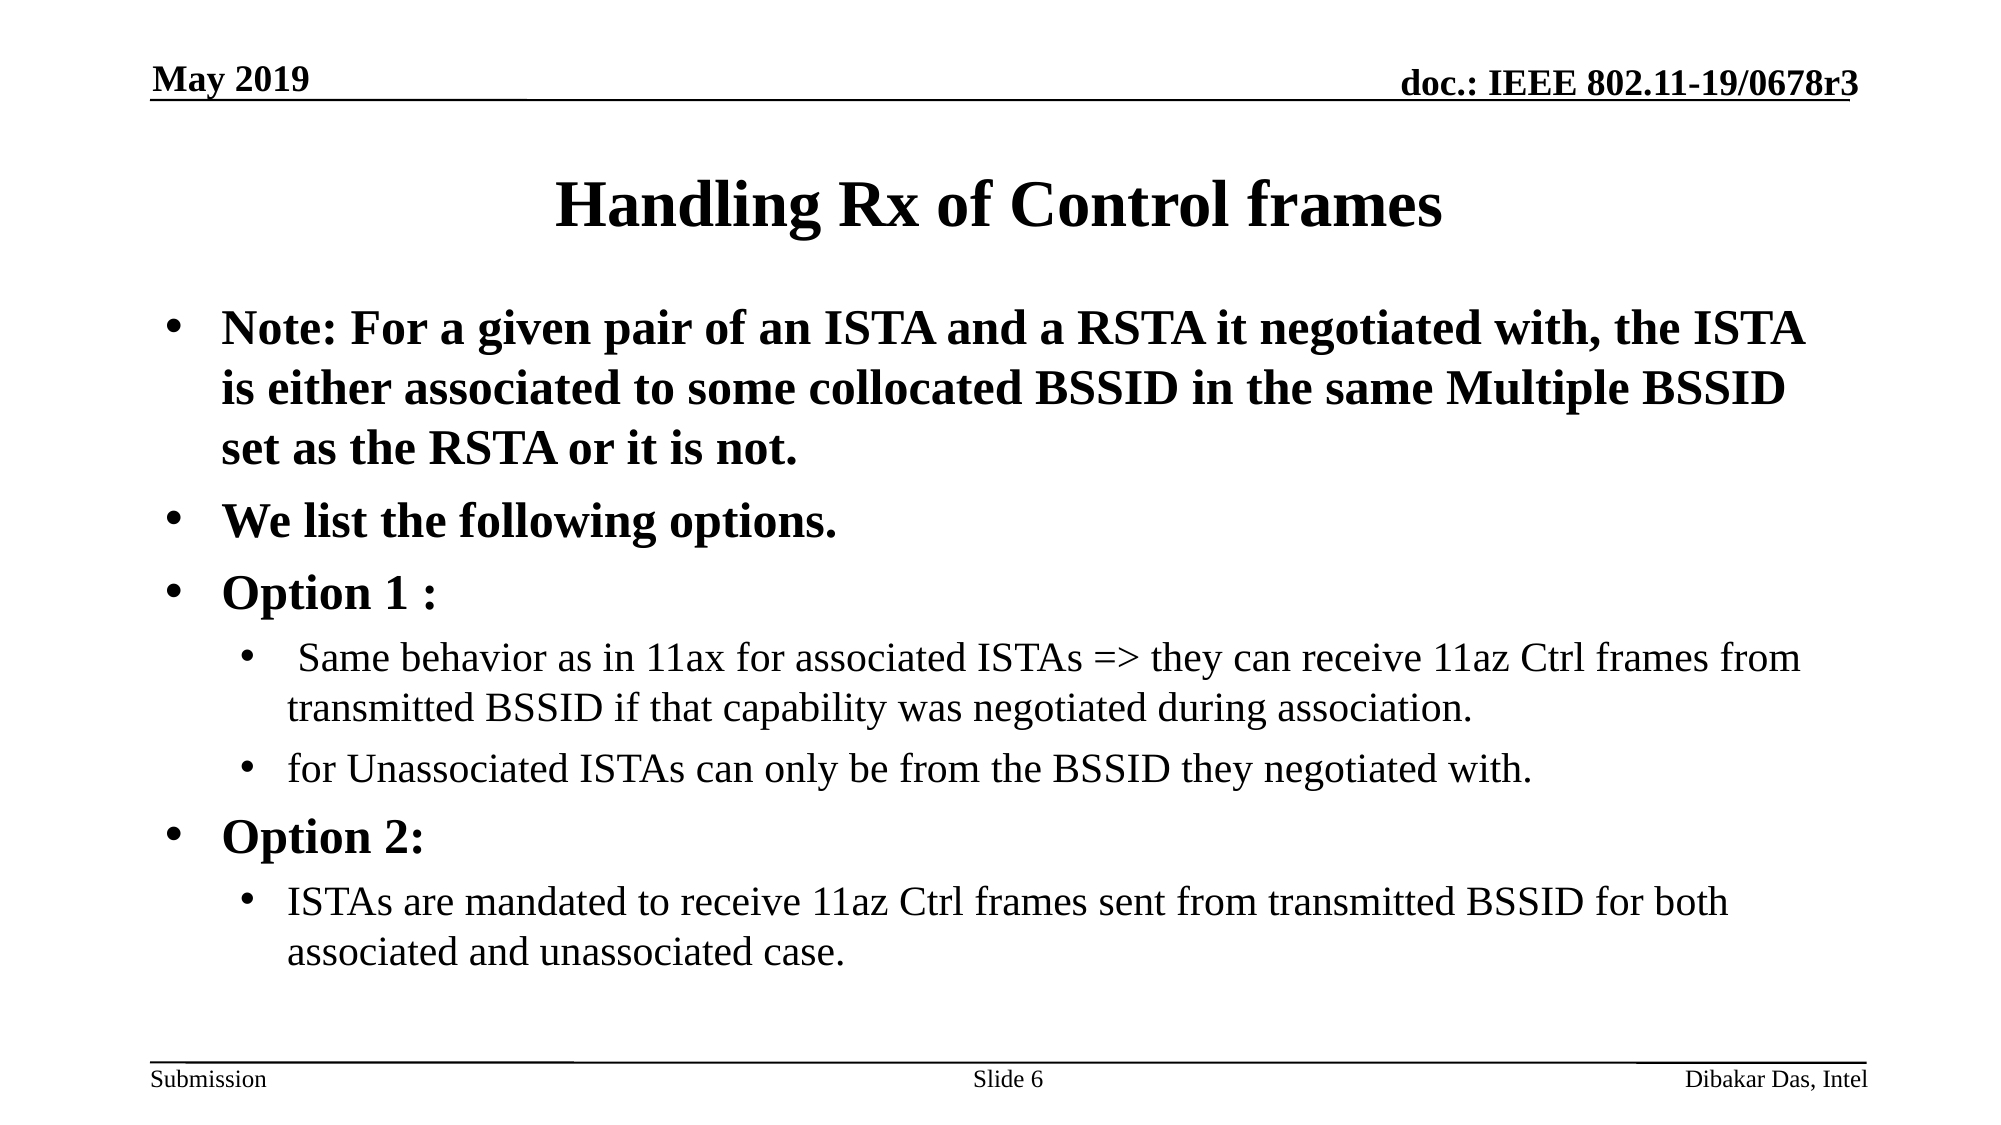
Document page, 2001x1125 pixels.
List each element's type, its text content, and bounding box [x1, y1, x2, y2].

list Note: For a given pair of an ISTA and a RSTA it negotiated with, the ISTA is either associated to some collocated BSSID in the same Multiple BSSID set as the RSTA or it is not. We list the following options. Option 1 : Same behavior as in 11ax for associated ISTAs => they can receive 11az Ctrl frames from transmitted BSSID if that capability was negotiated during association. for Unassociated ISTAs can only be from the BSSID they negotiated with. Option 2: ISTAs are mandated to receive 11az Ctrl frames sent from transmitted BSSID for both associated and unassociated case. [149, 286, 1850, 1000]
slide_number Slide 6 [950, 1061, 1067, 1123]
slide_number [152, 54, 563, 100]
title Handling Rx of Control frames [149, 112, 1850, 286]
footer Dibakar Das, Intel [1171, 1061, 1869, 1093]
